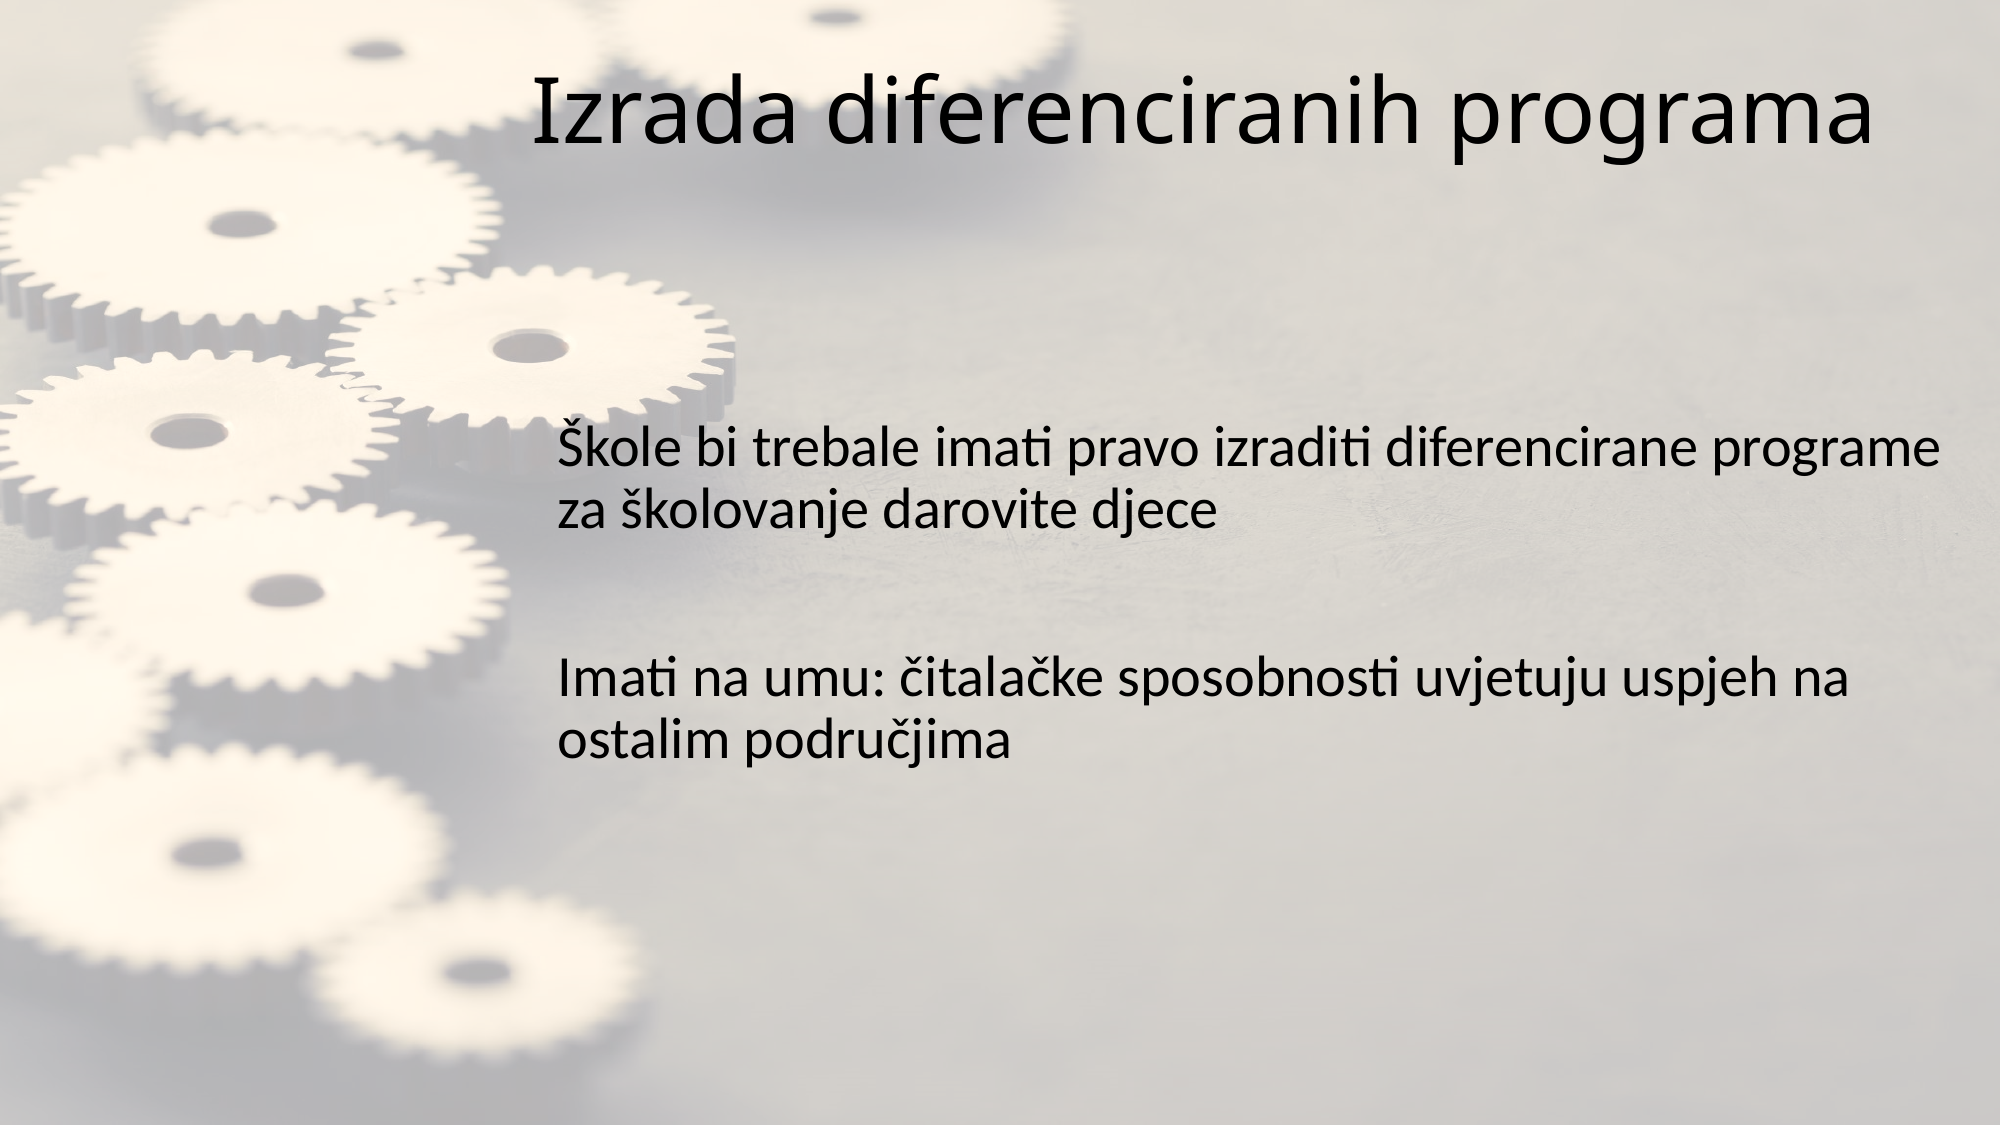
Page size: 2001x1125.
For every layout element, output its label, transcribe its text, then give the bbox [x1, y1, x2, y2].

list Škole bi trebale imati pravo izraditi diferencirane programe za školovanje darovite djece Imati na umu: čitalačke sposobnosti uvjetuju uspjeh na ostalim područjima [543, 408, 1981, 1125]
title Izrada diferenciranih programa [516, 59, 1981, 278]
